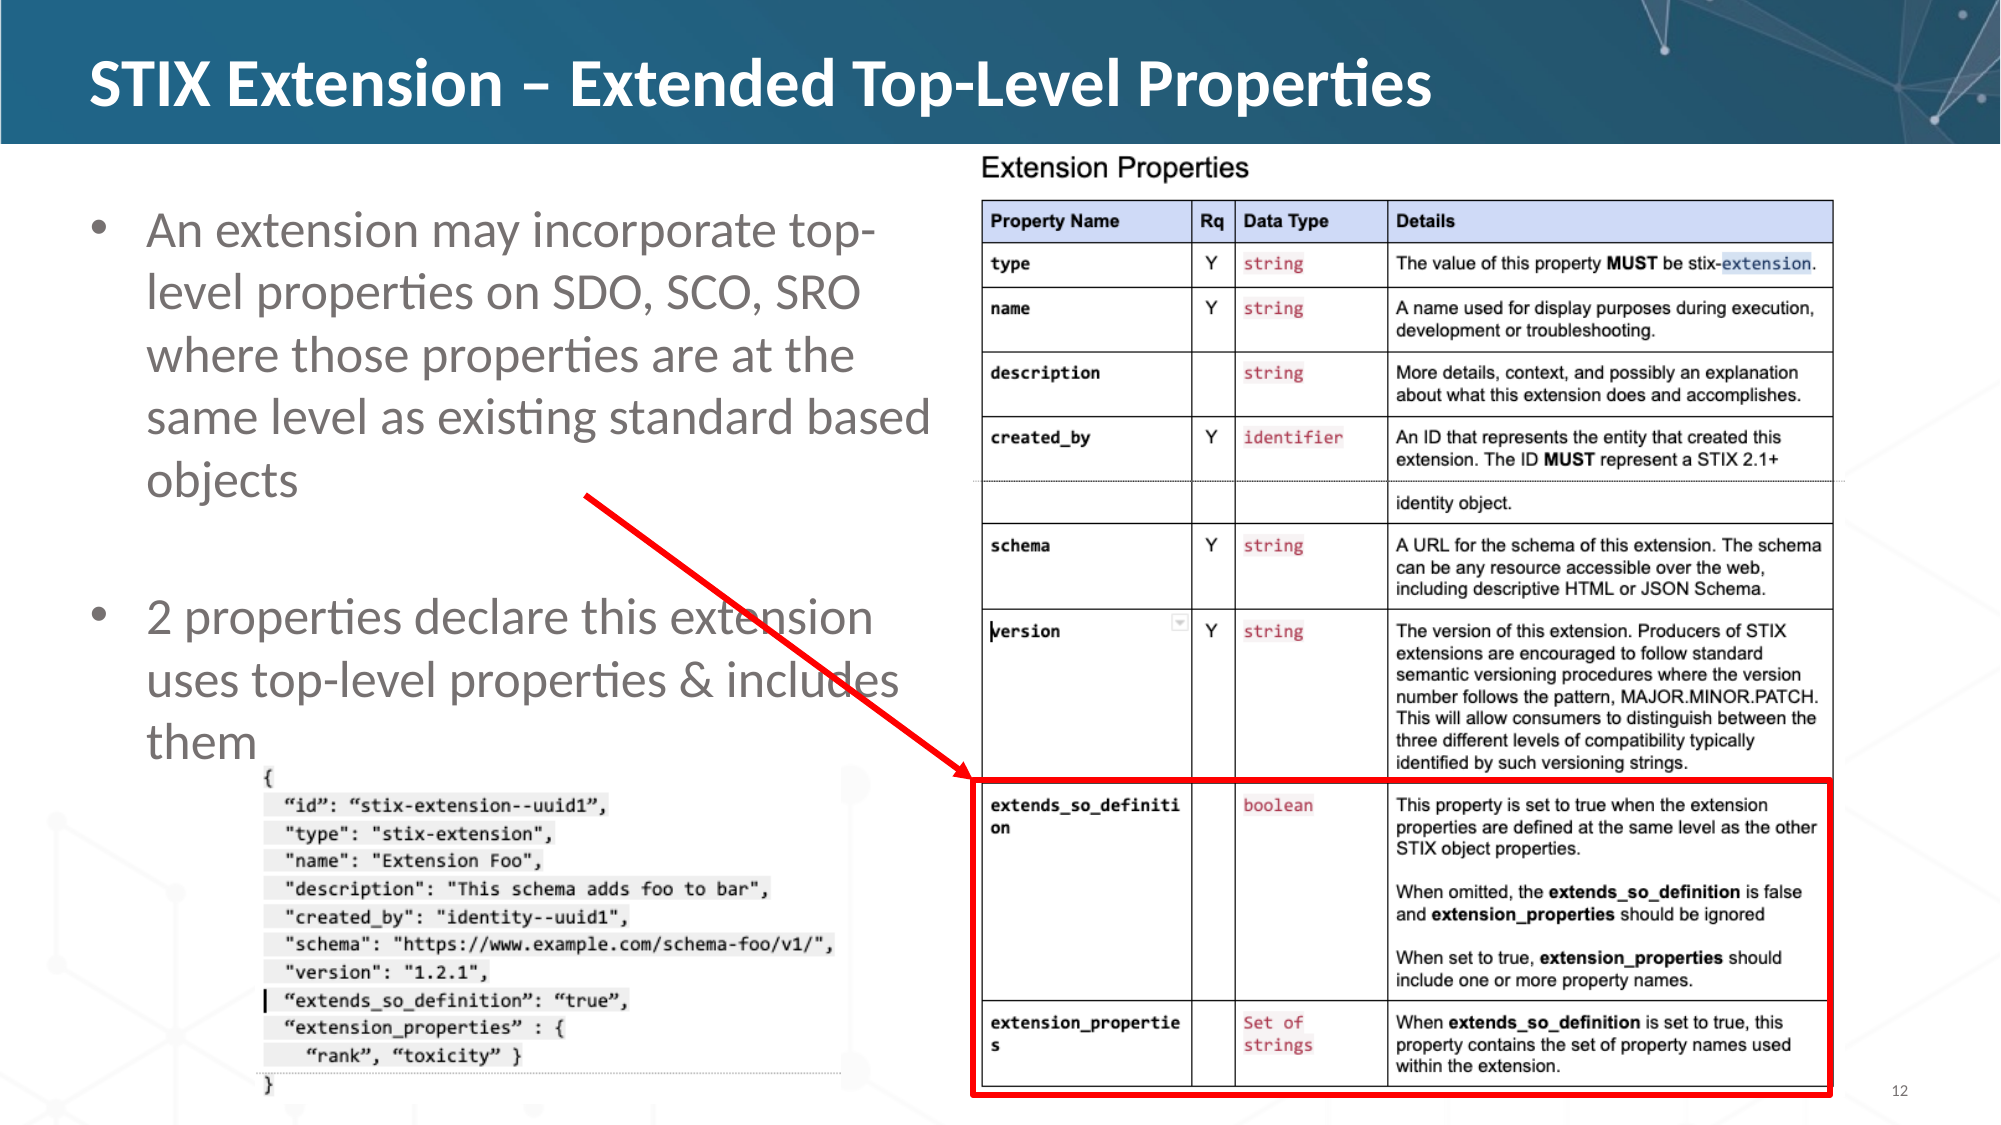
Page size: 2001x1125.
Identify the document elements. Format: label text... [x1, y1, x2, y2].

text_box [584, 494, 967, 779]
text_box An extension may incorporate top-level properties on SDO, SCO, SRO where those properties are at the same level as existing standard based objects 2 properties declare this extension uses top-level properties & includes them [75, 187, 967, 1042]
picture [254, 763, 841, 1104]
text_box STIX Extension – Extended Top-Level Properties [75, 11, 1911, 137]
picture [972, 149, 1846, 1097]
picture [2, 0, 2001, 144]
